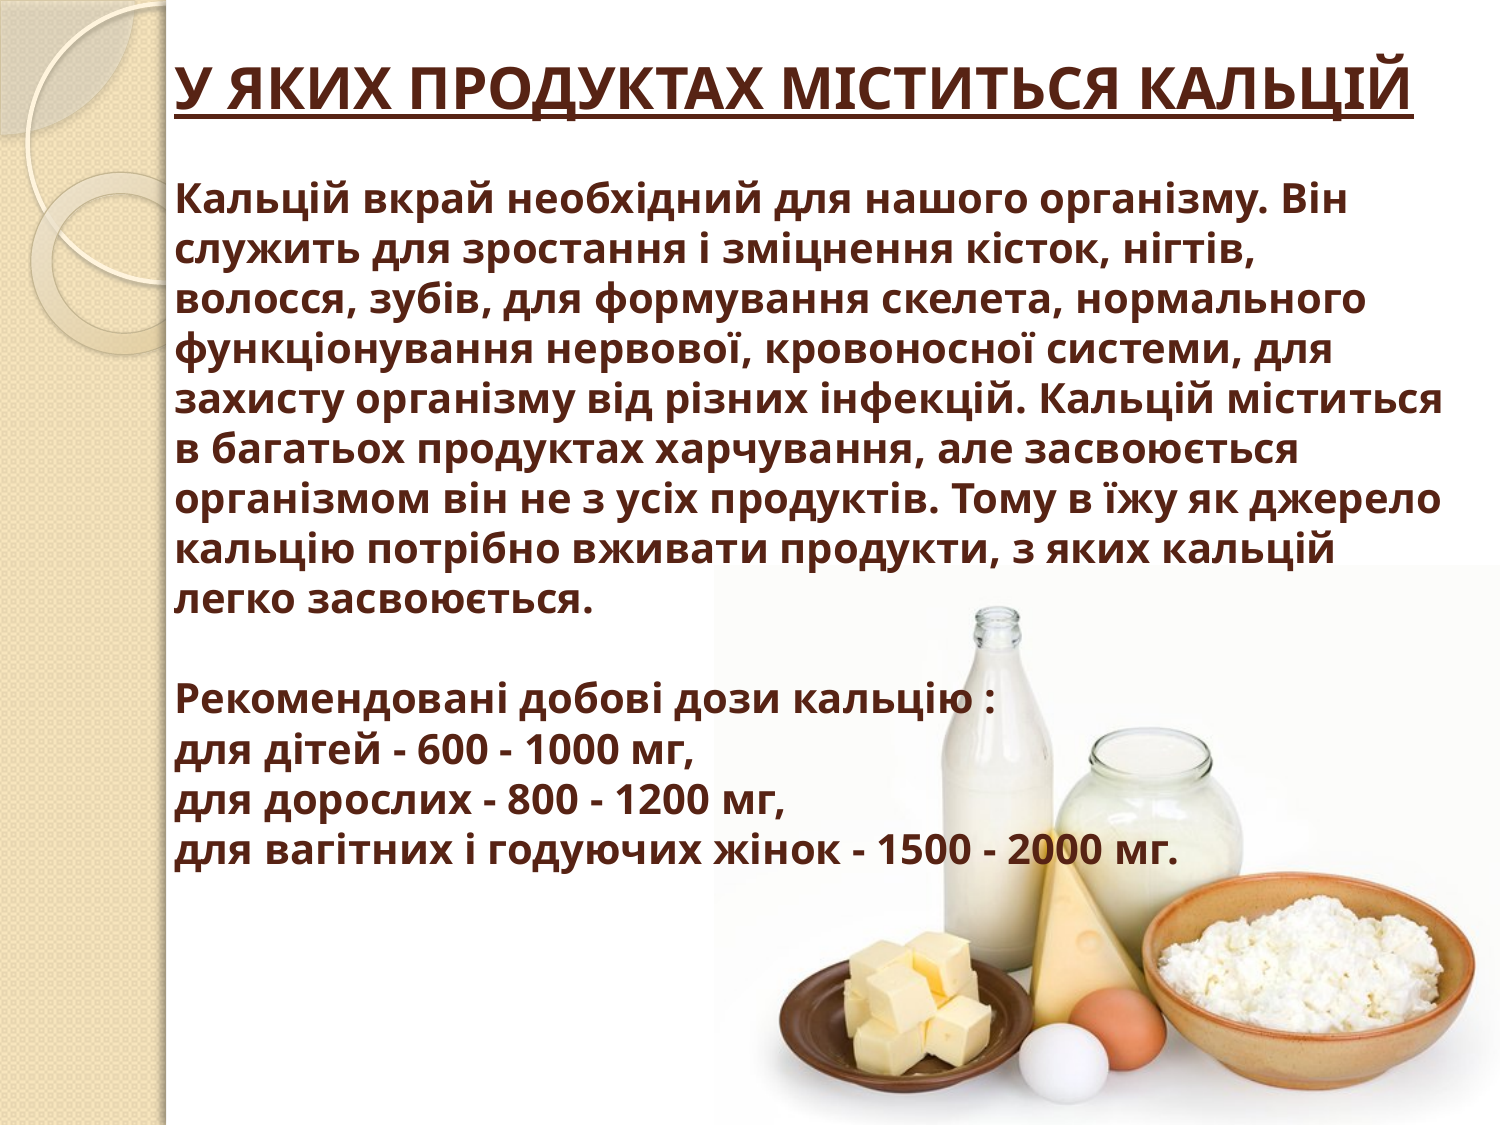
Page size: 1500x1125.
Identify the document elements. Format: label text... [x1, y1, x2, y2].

picture [714, 564, 1500, 1125]
title У ЯКИХ ПРОДУКТАХ МІСТИТЬСЯ КАЛЬЦІЙ Кальцій вкрай необхідний для нашого організму. Він служить для зростання і зміцнення кісток, нігтів, волосся, зубів, для формування скелета, нормального функціонування нервової, кровоносної системи, для захисту організму від різних інфекцій. Кальцій міститься в багатьох продуктах харчування, але засвоюється організмом він не з усіх продуктів. Тому в їжу як джерело кальцію потрібно вживати продукти, з яких кальцій легко засвоюється. Рекомендовані добові дози кальцію : для дітей - 600 - 1000 мг, для дорослих - 800 - 1200 мг, для вагітних і годуючих жінок - 1500 - 2000 мг. [159, 30, 1466, 894]
